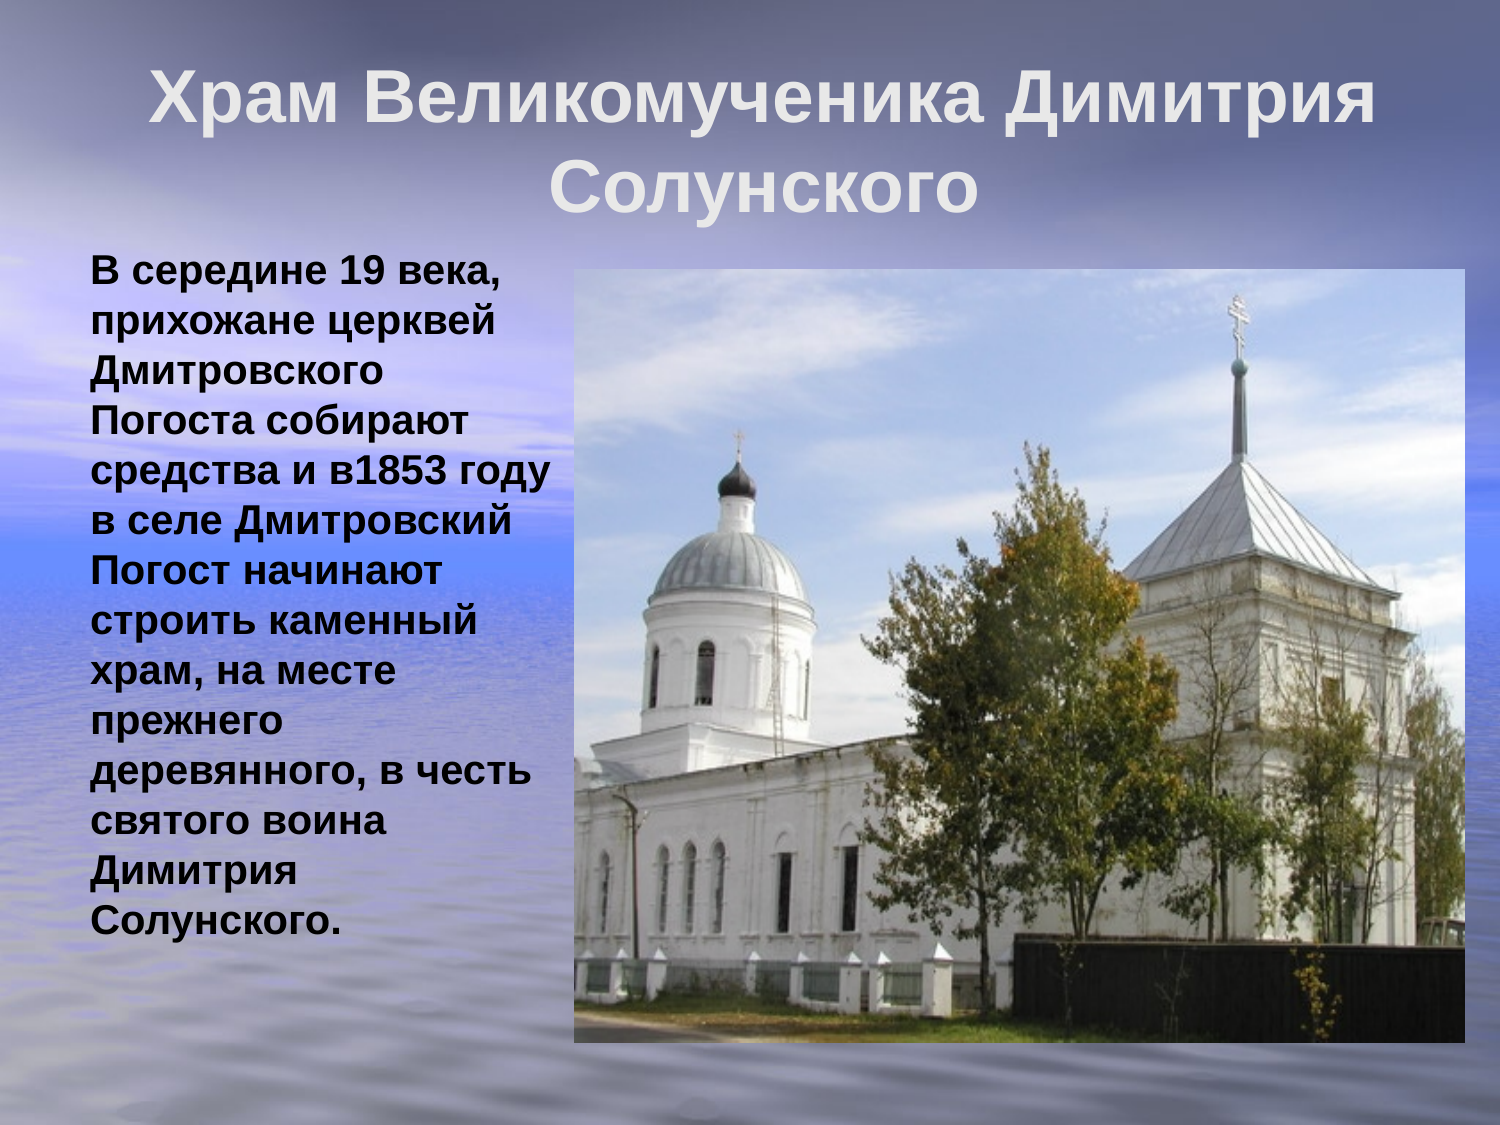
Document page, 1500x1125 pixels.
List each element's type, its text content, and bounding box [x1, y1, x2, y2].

title Храм Великомученика Димитрия Солунского [74, 44, 1454, 236]
list В середине 19 века, прихожане церквей Дмитровского Погоста собирают средства и в1853 году в селе Дмитровский Погост начинают строить каменный храм, на месте прежнего деревянного, в честь святого воина Димитрия Солунского. [74, 235, 569, 1006]
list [573, 269, 1466, 1044]
picture [0, 0, 1500, 1125]
